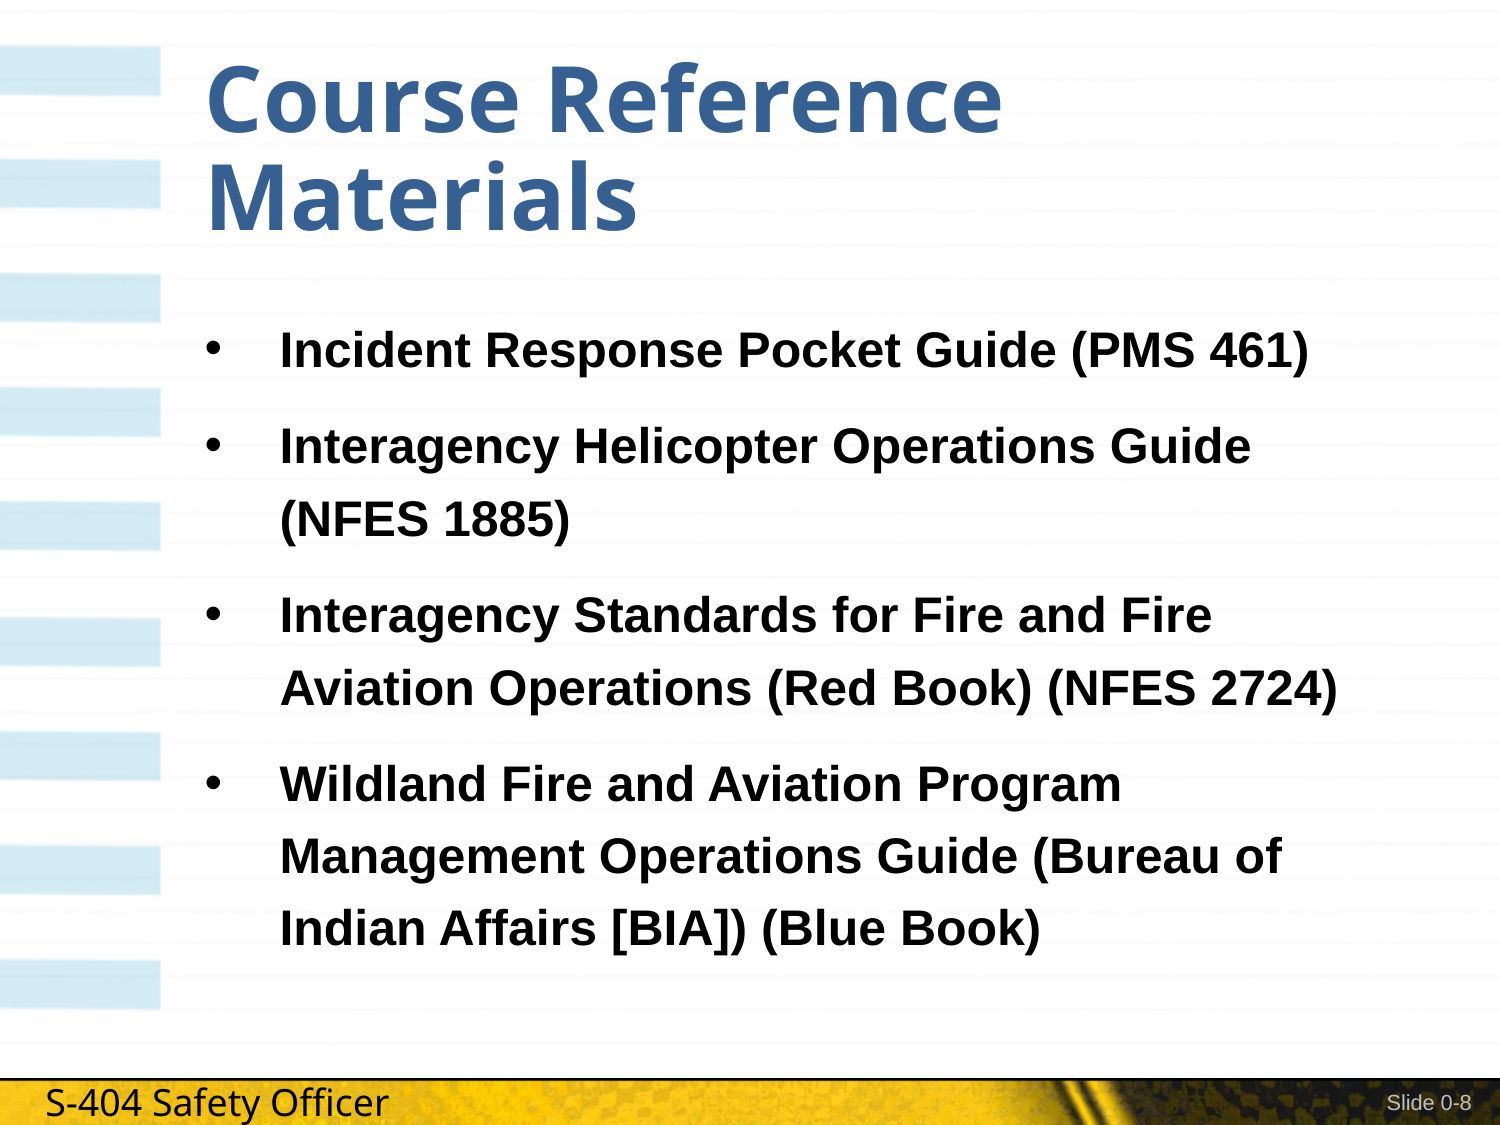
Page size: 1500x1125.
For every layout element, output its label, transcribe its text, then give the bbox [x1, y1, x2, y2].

list Incident Response Pocket Guide (PMS 461) Interagency Helicopter Operations Guide (NFES 1885) Interagency Standards for Fire and Fire Aviation Operations (Red Book) (NFES 2724) Wildland Fire and Aviation Program Management Operations Guide (Bureau of Indian Affairs [BIA]) (Blue Book) [189, 297, 1425, 1005]
picture [0, 0, 1500, 1125]
title Course Reference Materials [189, 45, 1425, 233]
slide_number Slide 0-8 [1136, 1071, 1487, 1125]
